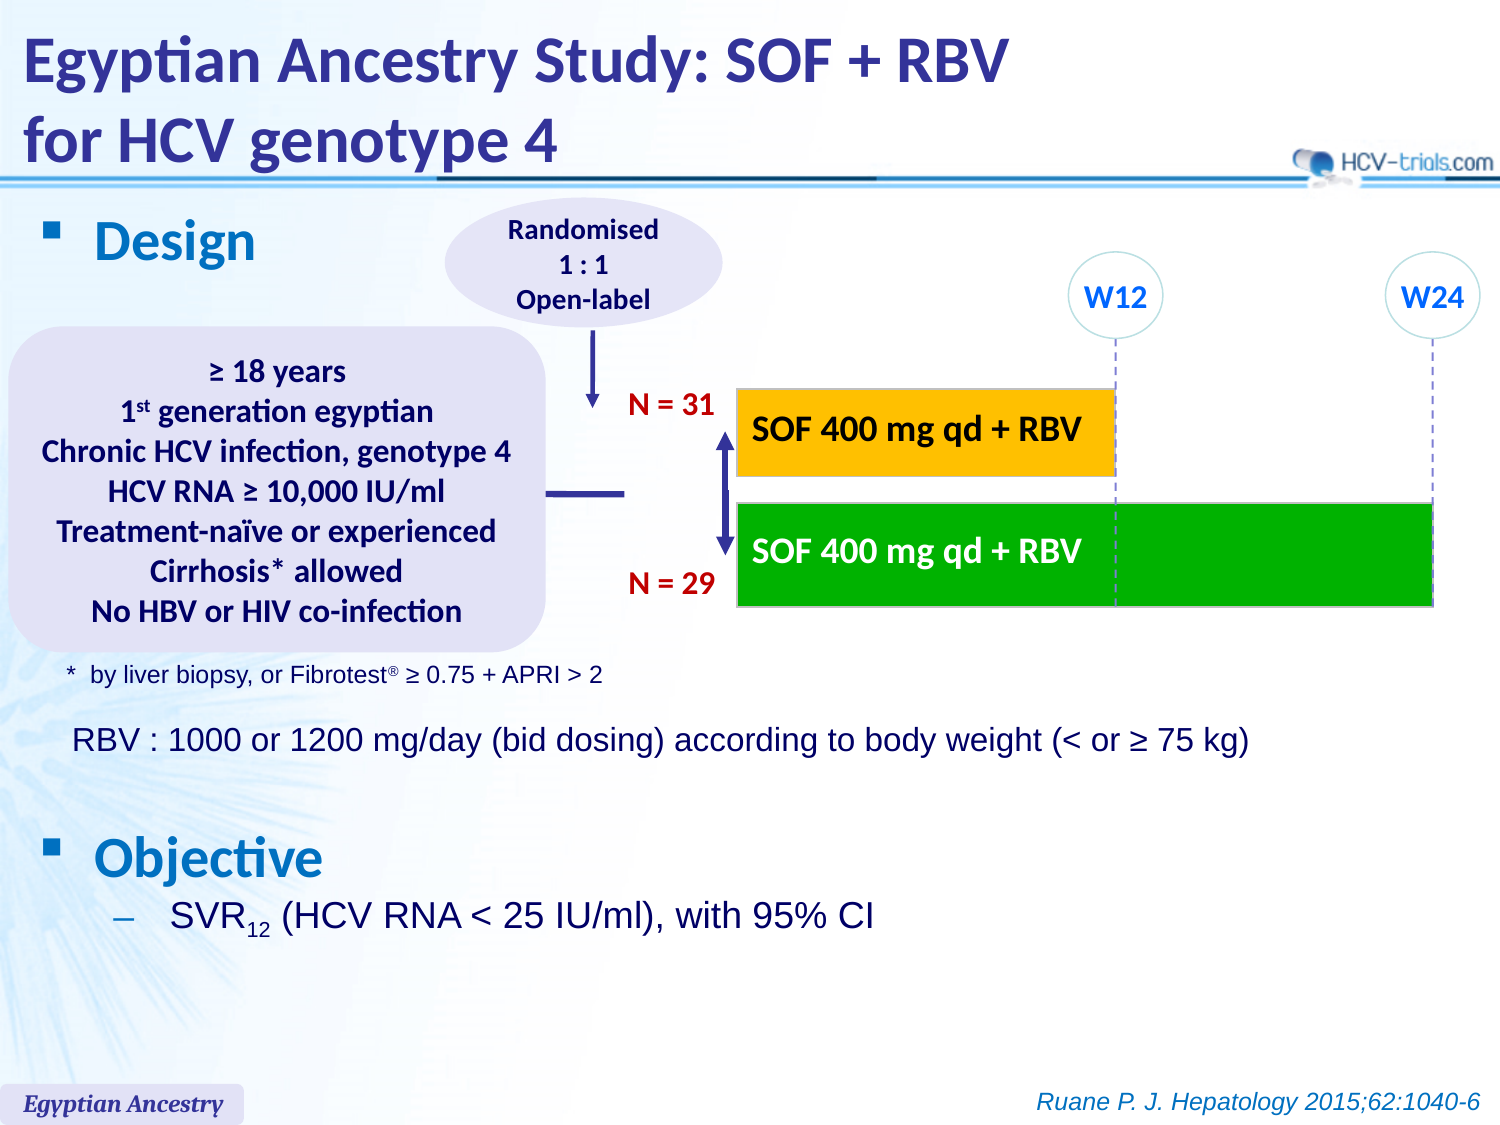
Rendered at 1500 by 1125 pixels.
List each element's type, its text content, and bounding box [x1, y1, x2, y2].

text_box W12 [1068, 251, 1163, 339]
text_box N = 31 [613, 374, 731, 430]
title Egyptian Ancestry Study: SOF + RBV for HCV genotype 4 [8, 4, 1442, 187]
text_box RBV : 1000 or 1200 mg/day (bid dosing) according to body weight (< or ≥ 75 kg) [57, 711, 1484, 766]
text_box Randomised 1 : 1 Open-label [444, 197, 723, 328]
text_box Objective SVR12 (HCV RNA < 25 IU/ml), with 95% CI [23, 812, 1386, 994]
text_box W24 [1385, 251, 1480, 339]
text_box ≥ 18 years 1st generation egyptian Chronic HCV infection, genotype 4 HCV RNA ≥ 10,000 IU/ml Treatment-naïve or experienced Cirrhosis* allowed No HBV or HIV co-infection [8, 326, 546, 652]
text_box N = 29 [613, 553, 731, 609]
table_header SOF 400 mg qd + RBV [738, 504, 1432, 606]
table_header SOF 400 mg qd + RBV [738, 390, 1114, 476]
text_box * by liver biopsy, or Fibrotest® ≥ 0.75 + APRI > 2 [51, 651, 619, 697]
picture [0, 0, 1500, 1125]
text_box [0, 1083, 8, 1125]
text_box Ruane P. J. Hepatology 2015;62:1040-6 [924, 1078, 1497, 1124]
text_box Design [23, 194, 321, 290]
text_box Egyptian Ancestry [8, 1079, 244, 1125]
